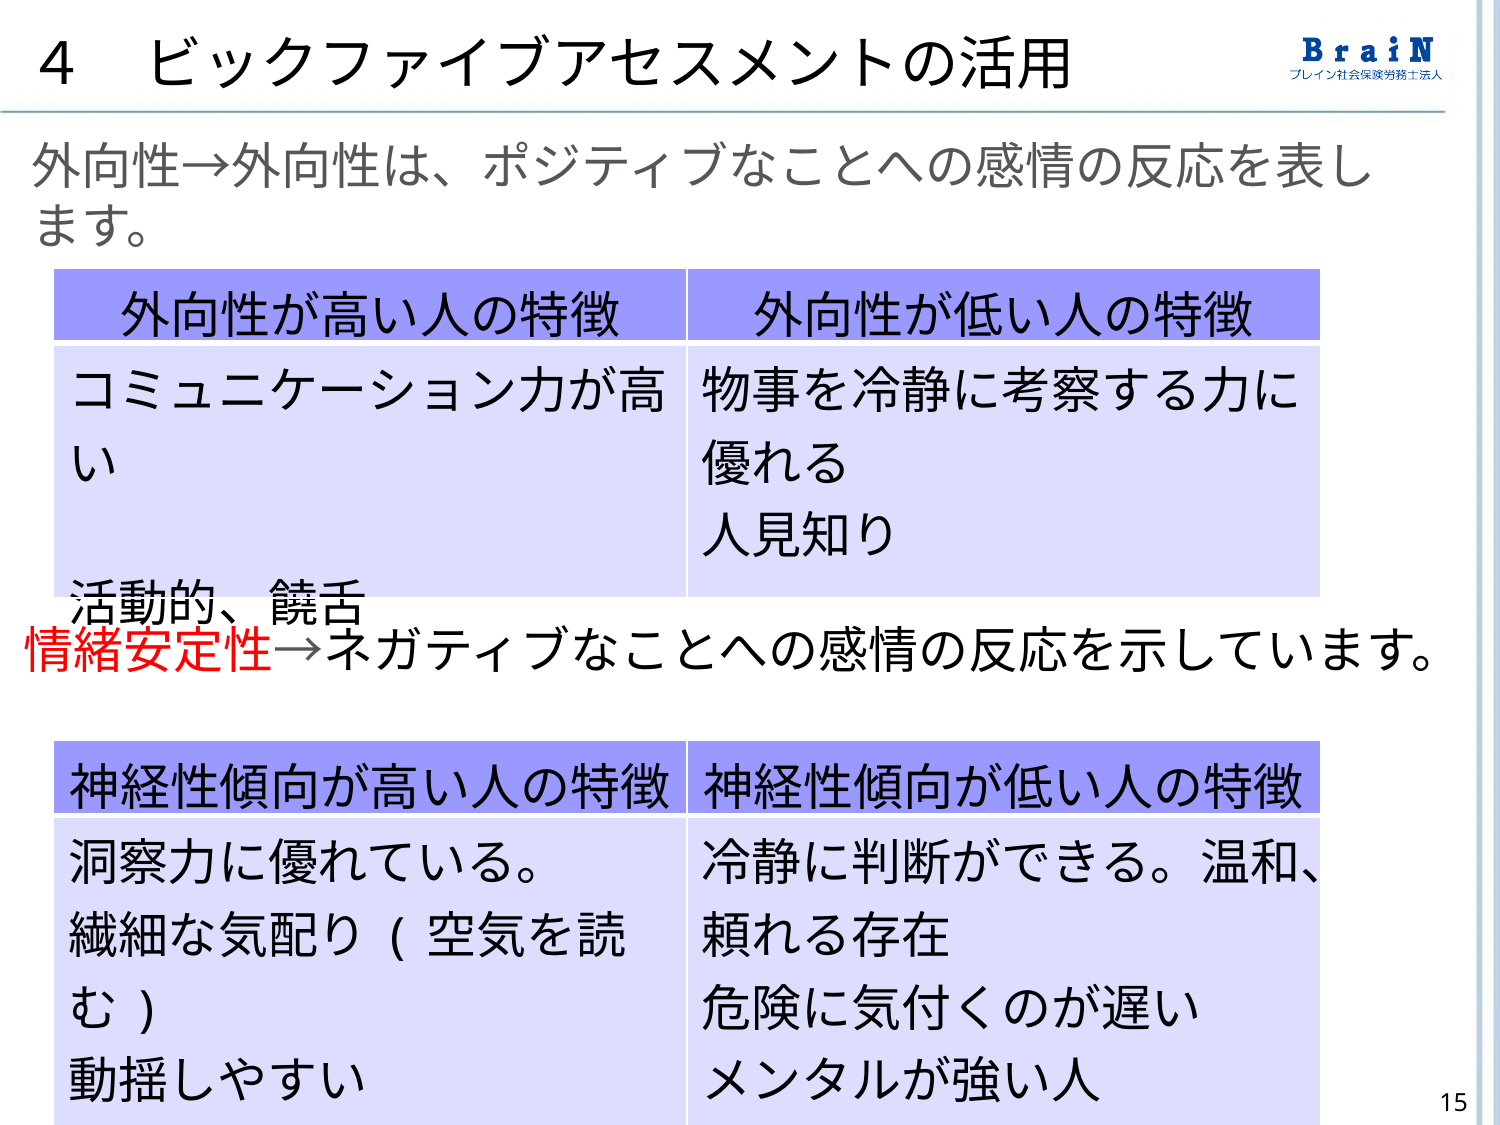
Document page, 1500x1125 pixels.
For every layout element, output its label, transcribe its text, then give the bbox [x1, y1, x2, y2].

table_cell 物事を冷静に考察する力に優れる 人見知り [688, 346, 1320, 597]
table_header 外向性が低い人の特徴 [688, 269, 1320, 340]
text_box 外向性→外向性は、ポジティブなことへの感情の反応を表します。 [16, 126, 1435, 262]
text_box ４ ビックファイブアセスメントの活用 [12, 18, 1472, 104]
table_cell コミュニケーション力が高い 活動的、饒舌 [54, 346, 686, 597]
table_header 外向性が高い人の特徴 [54, 269, 686, 340]
table_cell 洞察力に優れている。 繊細な気配り(空気を読む) 動揺しやすい メンタルが弱い人 [54, 818, 686, 1125]
slide_number 15 [1322, 1053, 1483, 1125]
picture [0, 0, 1500, 1125]
table_header 神経性傾向が低い人の特徴 [688, 741, 1320, 813]
table_cell 冷静に判断ができる。温和、頼れる存在 危険に気付くのが遅い メンタルが強い人 [688, 818, 1320, 1125]
text_box 情緒安定性→ネガティブなことへの感情の反応を示しています。 [9, 611, 1500, 687]
table_header 神経性傾向が高い人の特徴 [54, 741, 686, 813]
